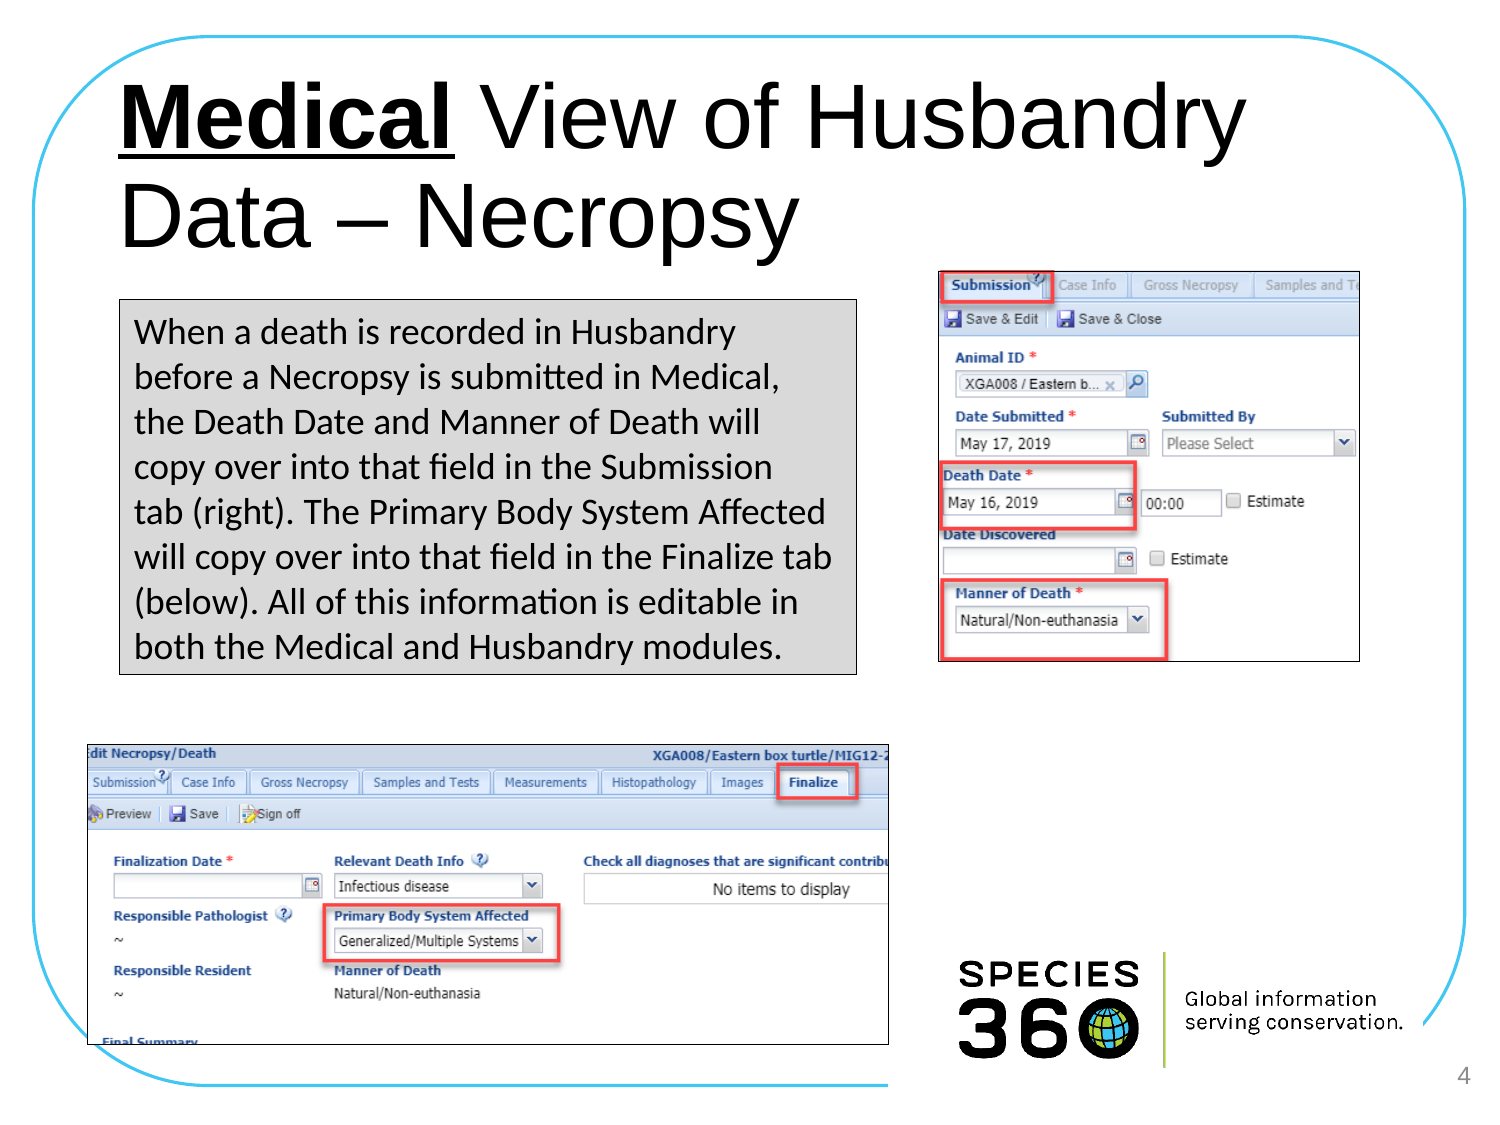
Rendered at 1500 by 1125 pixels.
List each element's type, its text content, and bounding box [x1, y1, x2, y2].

picture [87, 744, 889, 1045]
slide_number 4 [1148, 1044, 1487, 1105]
text_box When a death is recorded in Husbandry before a Necropsy is submitted in Medical, the Death Date and Manner of Death will copy over into that field in the Submission tab (right). The Primary Body System Affected will copy over into that field in the Finalize tab (below). All of this information is editable in both the Medical and Husbandry modules. [119, 299, 857, 675]
title Medical View of Husbandry Data – Necropsy [103, 59, 1397, 278]
picture [938, 270, 1360, 662]
picture [954, 944, 1407, 1075]
